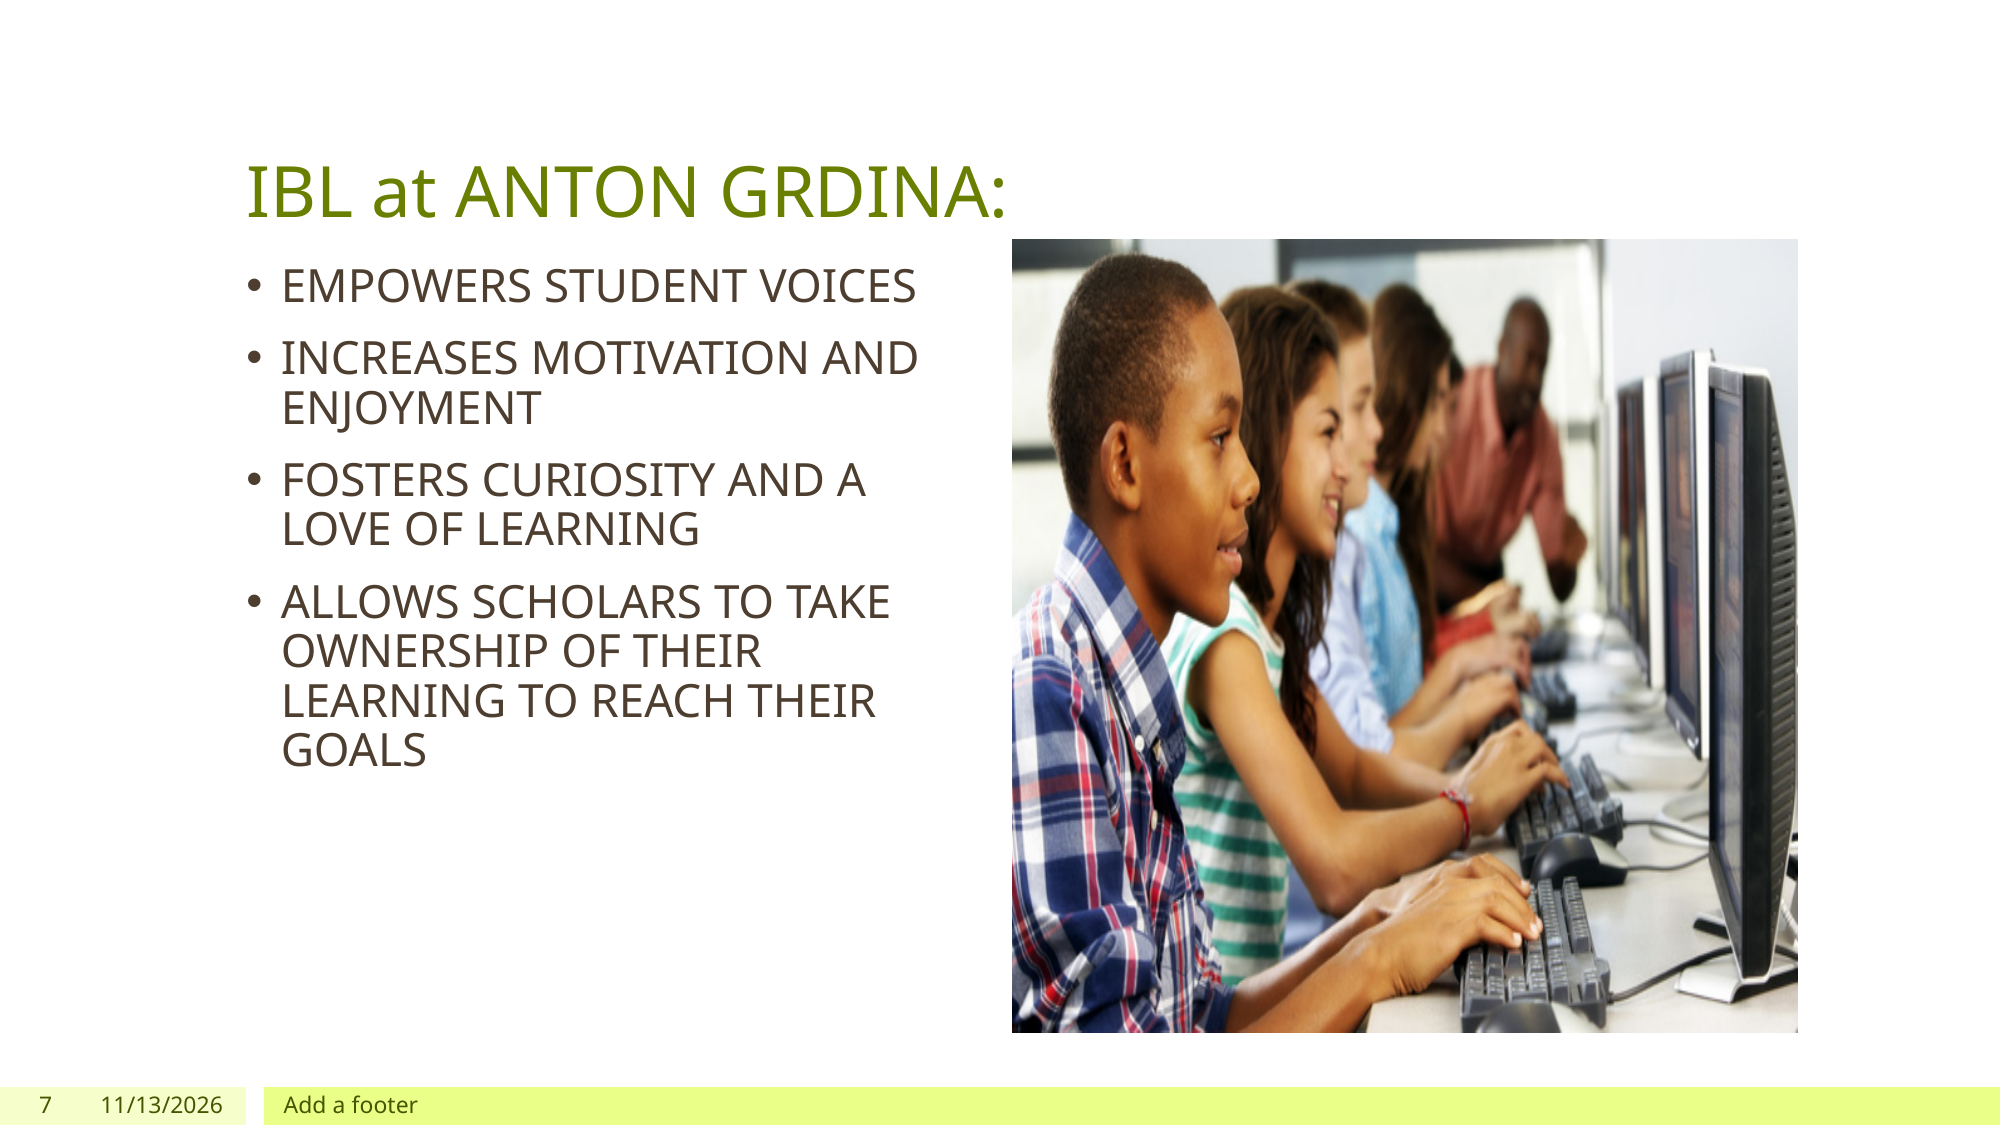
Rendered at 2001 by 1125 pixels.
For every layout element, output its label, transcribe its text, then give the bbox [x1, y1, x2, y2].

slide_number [74, 1087, 239, 1125]
slide_number 7 [0, 1087, 68, 1125]
title IBL at ANTON GRDINA: [231, 45, 1769, 240]
picture [1012, 239, 1798, 1034]
list EMPOWERS STUDENT VOICES INCREASES MOTIVATION AND ENJOYMENT FOSTERS CURIOSITY AND A LOVE OF LEARNING ALLOWS SCHOLARS TO TAKE OWNERSHIP OF THEIR LEARNING TO REACH THEIR GOALS [231, 255, 988, 1014]
footer Add a footer [268, 1087, 1769, 1125]
